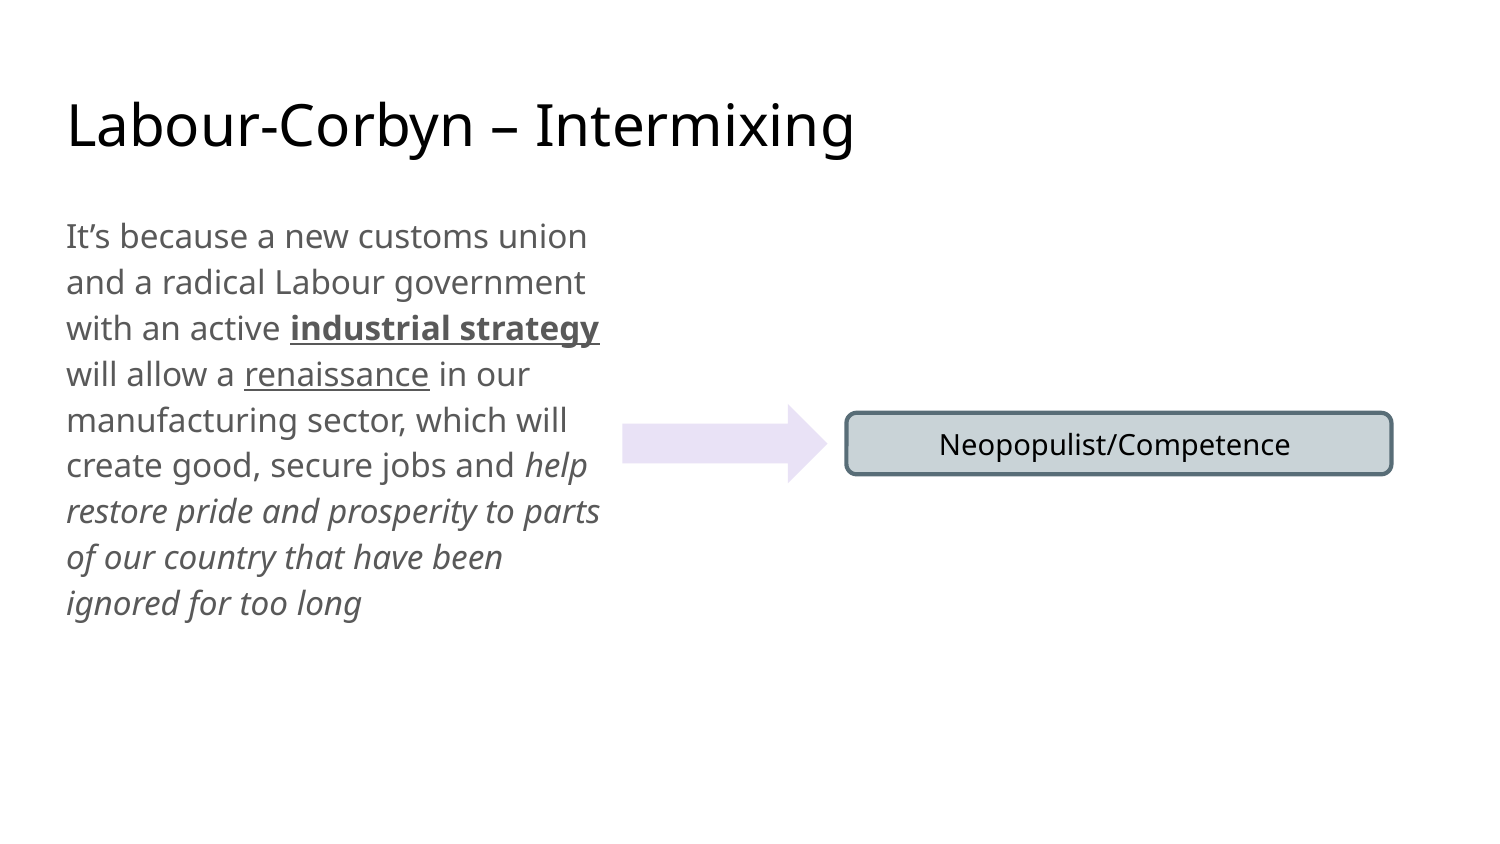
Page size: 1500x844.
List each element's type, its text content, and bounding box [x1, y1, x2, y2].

list It’s because a new customs union and a radical Labour government with an active industrial strategy will allow a renaissance in our manufacturing sector, which will create good, secure jobs and help restore pride and prosperity to parts of our country that have been ignored for too long [51, 194, 638, 755]
text_box [620, 401, 830, 486]
text_box Neopopulist/Competence [844, 410, 1394, 477]
title Labour-Corbyn – Intermixing [51, 72, 1449, 167]
